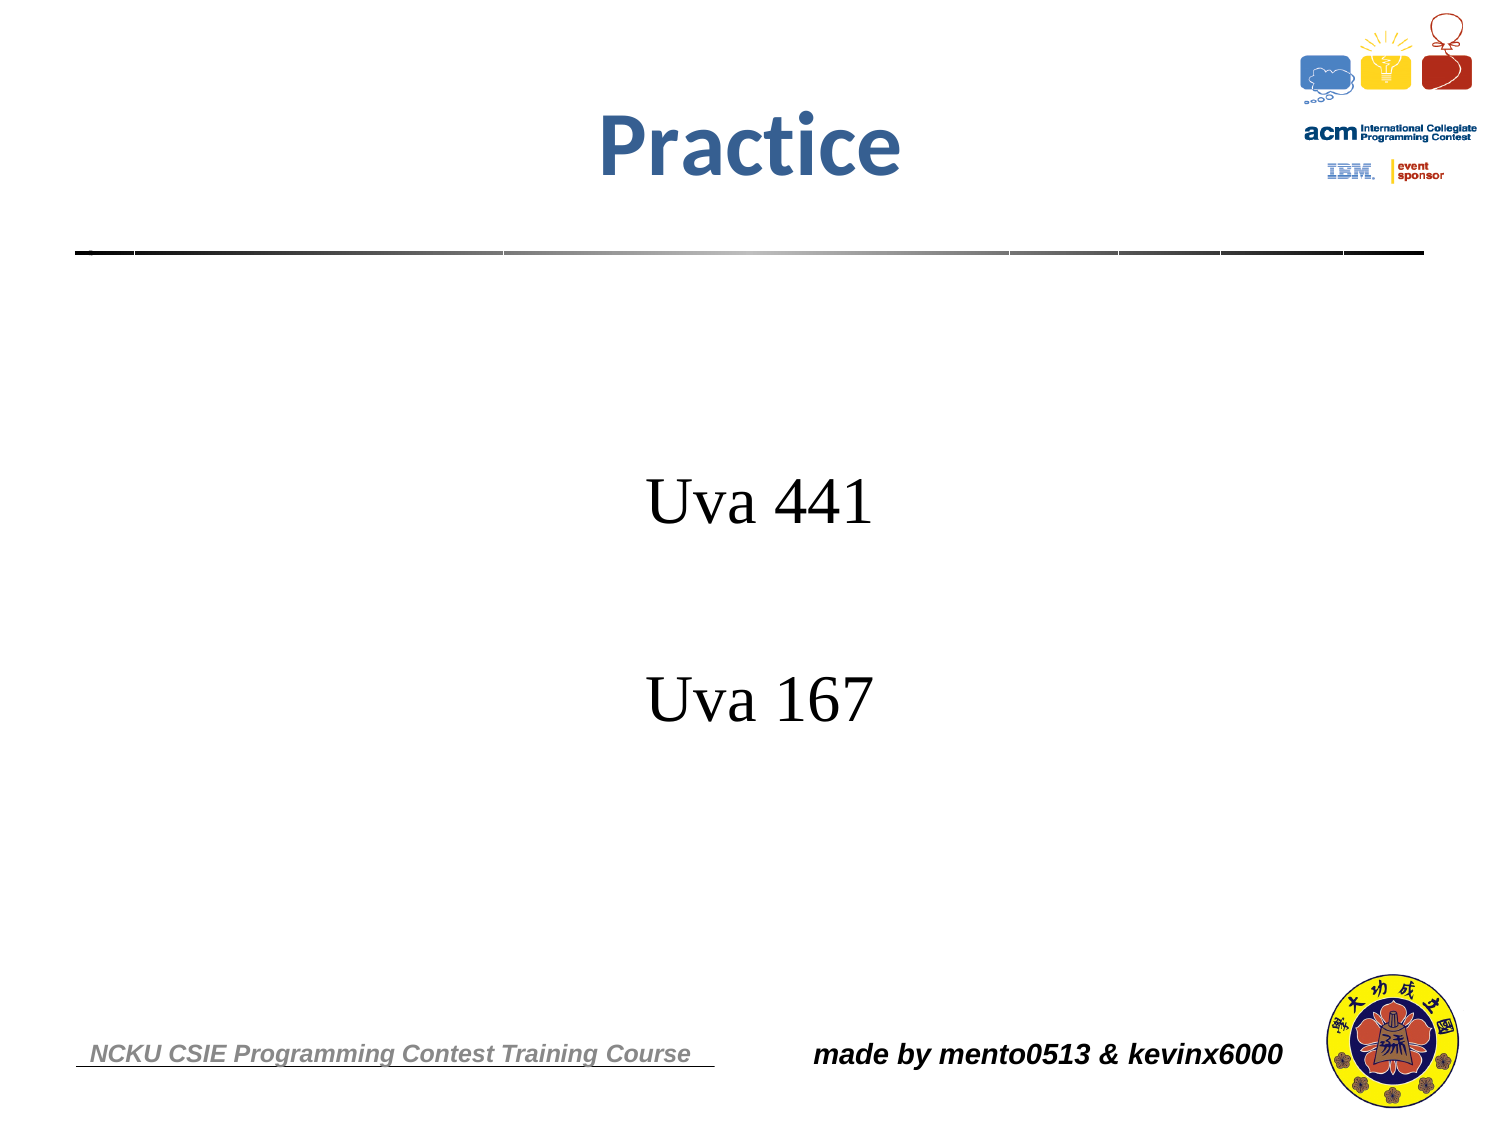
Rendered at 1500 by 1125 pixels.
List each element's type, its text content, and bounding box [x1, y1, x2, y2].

text_box Uva 441 Uva 167 [643, 456, 877, 735]
text_box [714, 1027, 1301, 1078]
text_box [1317, 970, 1465, 1114]
title Practice [501, 83, 999, 272]
picture [1292, 12, 1480, 188]
footer NCKU CSIE Programming Contest Training Course [73, 1040, 729, 1125]
slide_number made by mento0513 & kevinx6000 [811, 1038, 1288, 1125]
